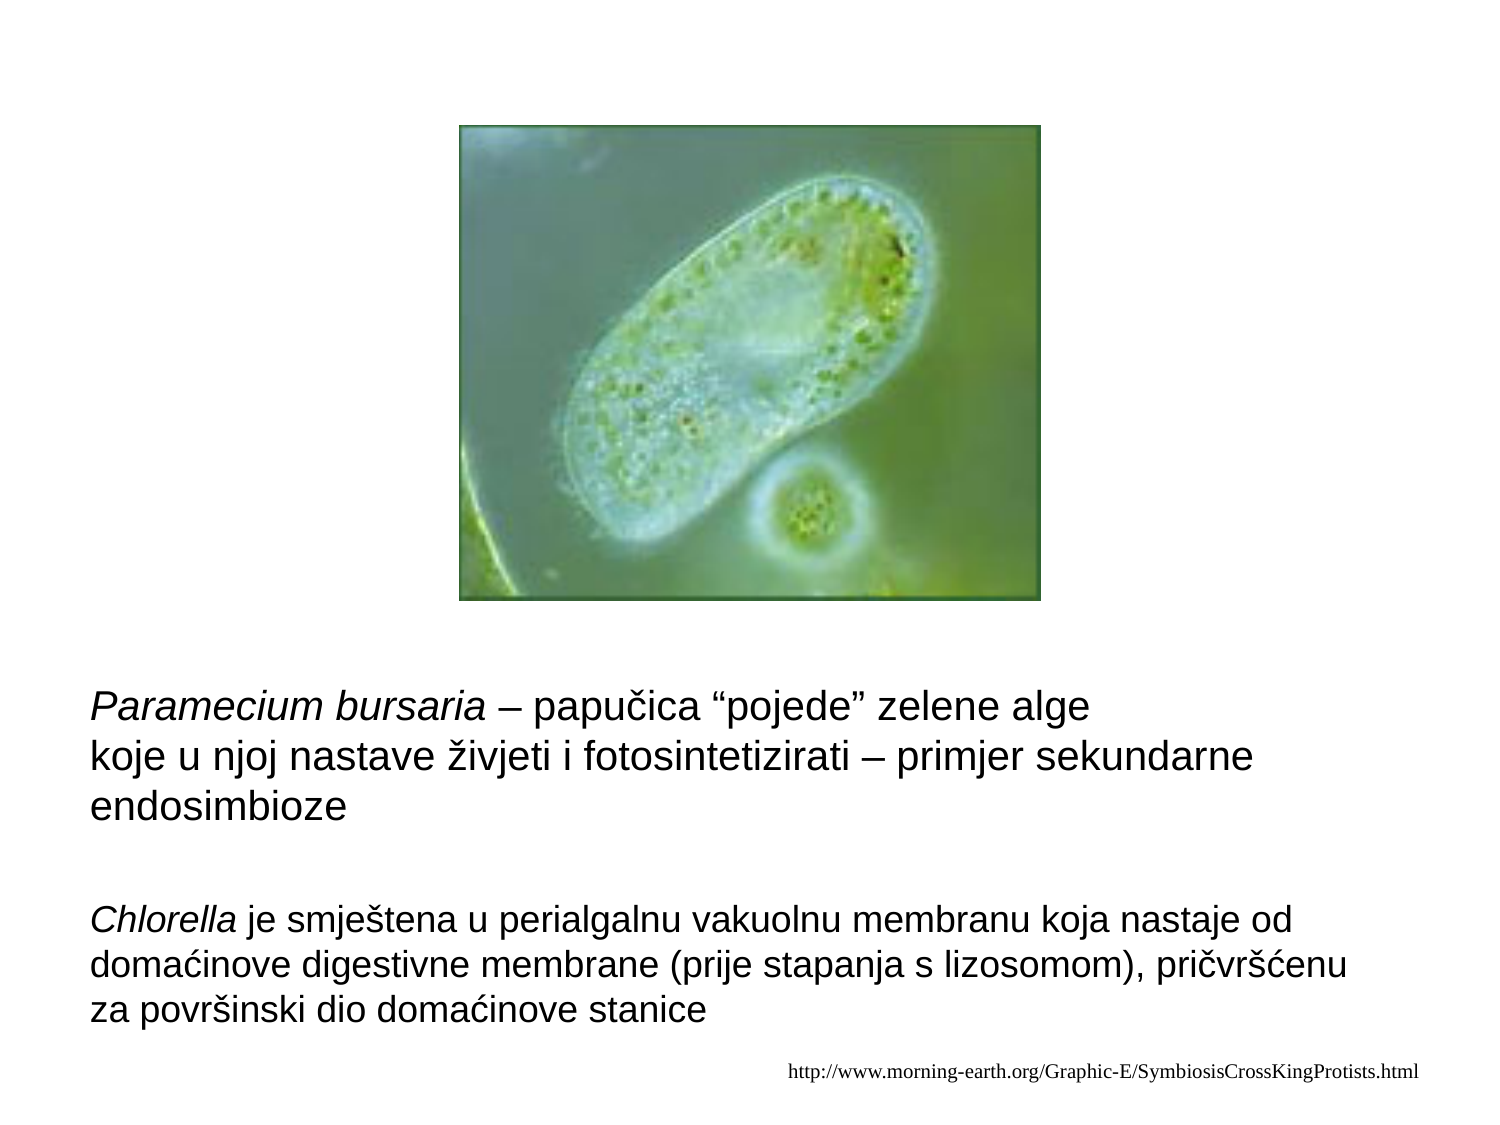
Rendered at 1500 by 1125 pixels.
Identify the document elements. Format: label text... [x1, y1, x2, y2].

text_box Chlorella je smještena u perialgalnu vakuolnu membranu koja nastaje od domaćinove digestivne membrane (prije stapanja s lizosomom), pričvršćenu za površinski dio domaćinove stanice [74, 887, 1413, 1038]
text_box Paramecium bursaria – papučica “pojede” zelene alge koje u njoj nastave živjeti i fotosintetizirati – primjer sekundarne endosimbioze [75, 671, 1463, 887]
text_box http://www.morning-earth.org/Graphic-E/SymbiosisCrossKingProtists.html [773, 1050, 1435, 1090]
picture [459, 125, 1041, 601]
